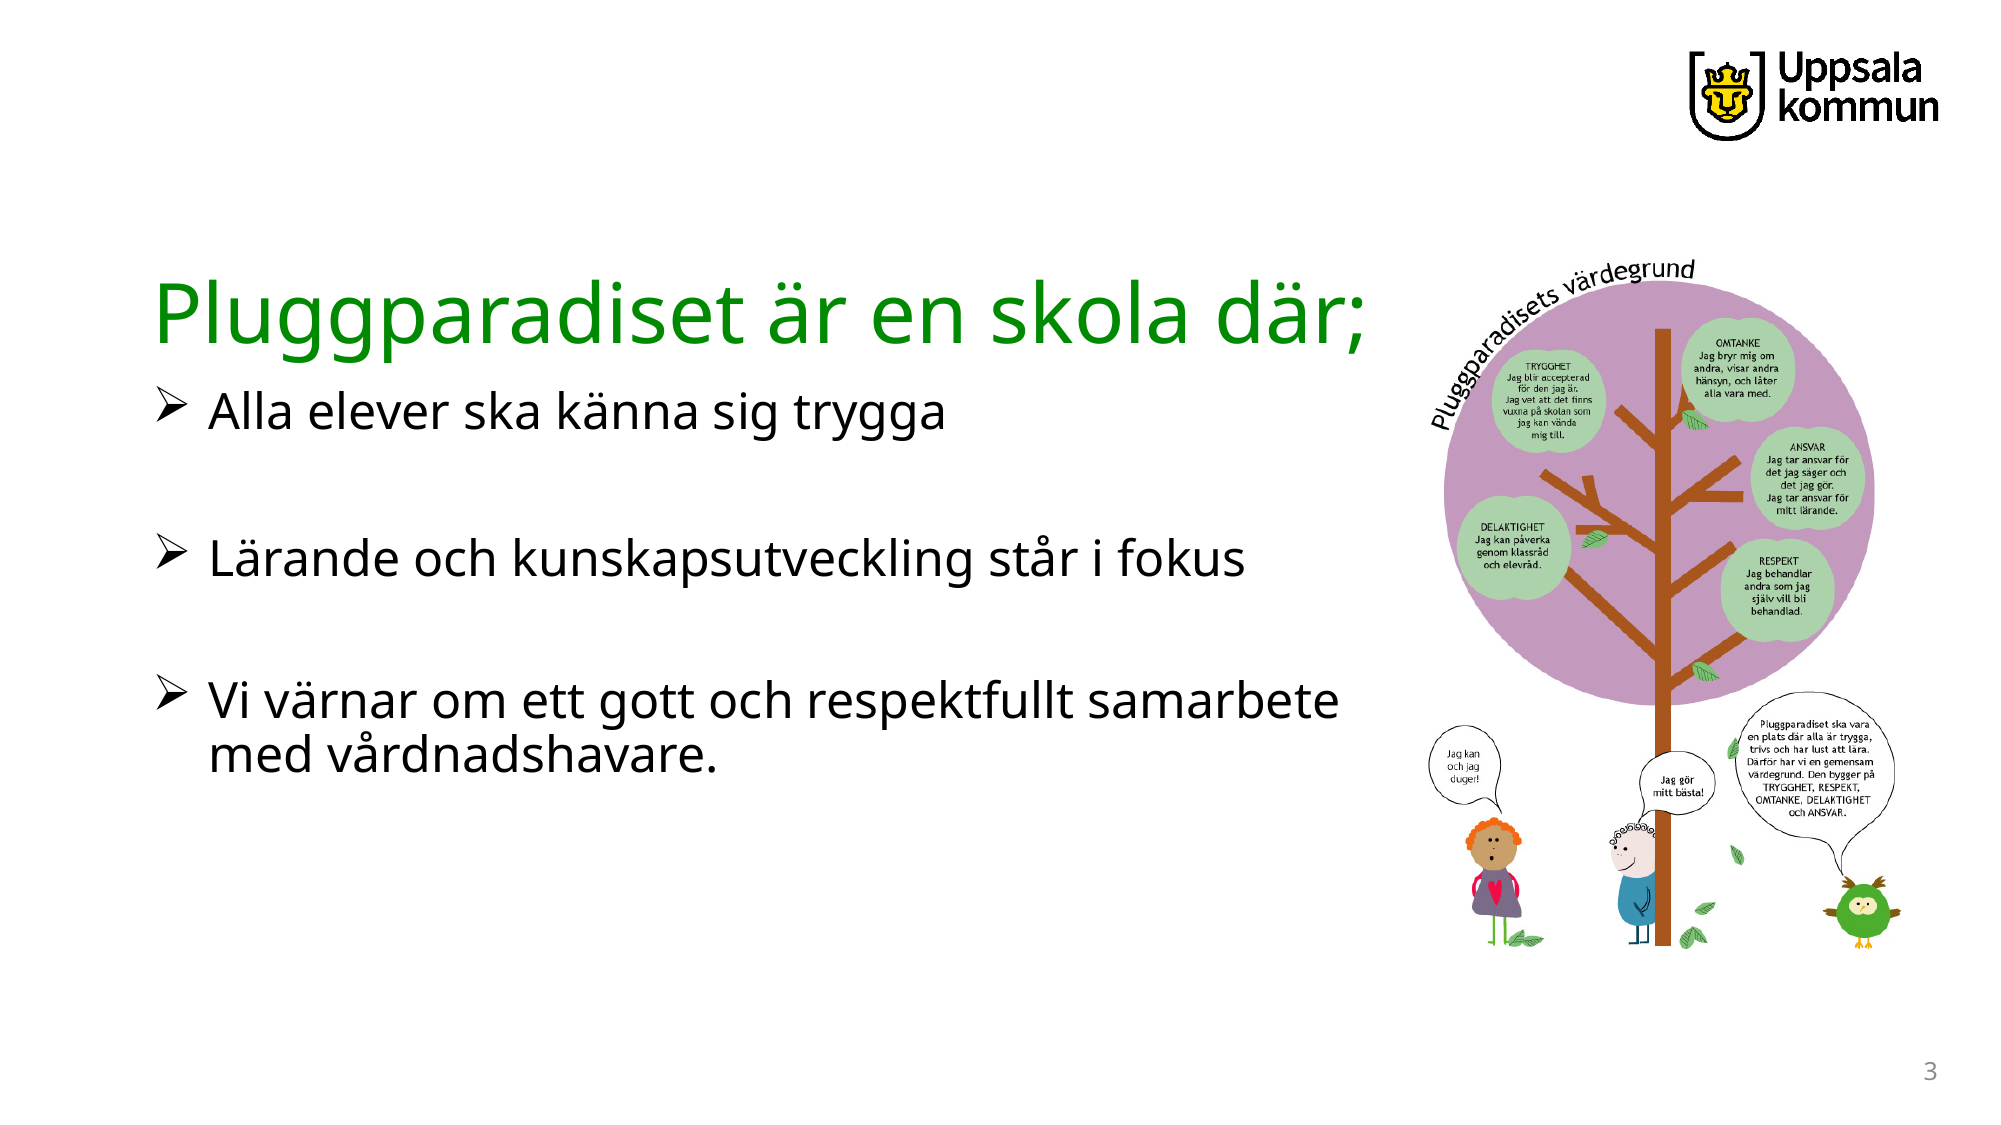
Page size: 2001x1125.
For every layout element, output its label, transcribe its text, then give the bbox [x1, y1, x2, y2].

list Alla elever ska känna sig trygga Lärande och kunskapsutveckling står i fokus Vi värnar om ett gott och respektfullt samarbete med vårdnadshavare. [137, 378, 1404, 960]
title Pluggparadiset är en skola där; [137, 163, 1675, 370]
picture [1408, 244, 1901, 949]
picture [1674, 36, 1953, 156]
slide_number 3 [1502, 1042, 1953, 1103]
